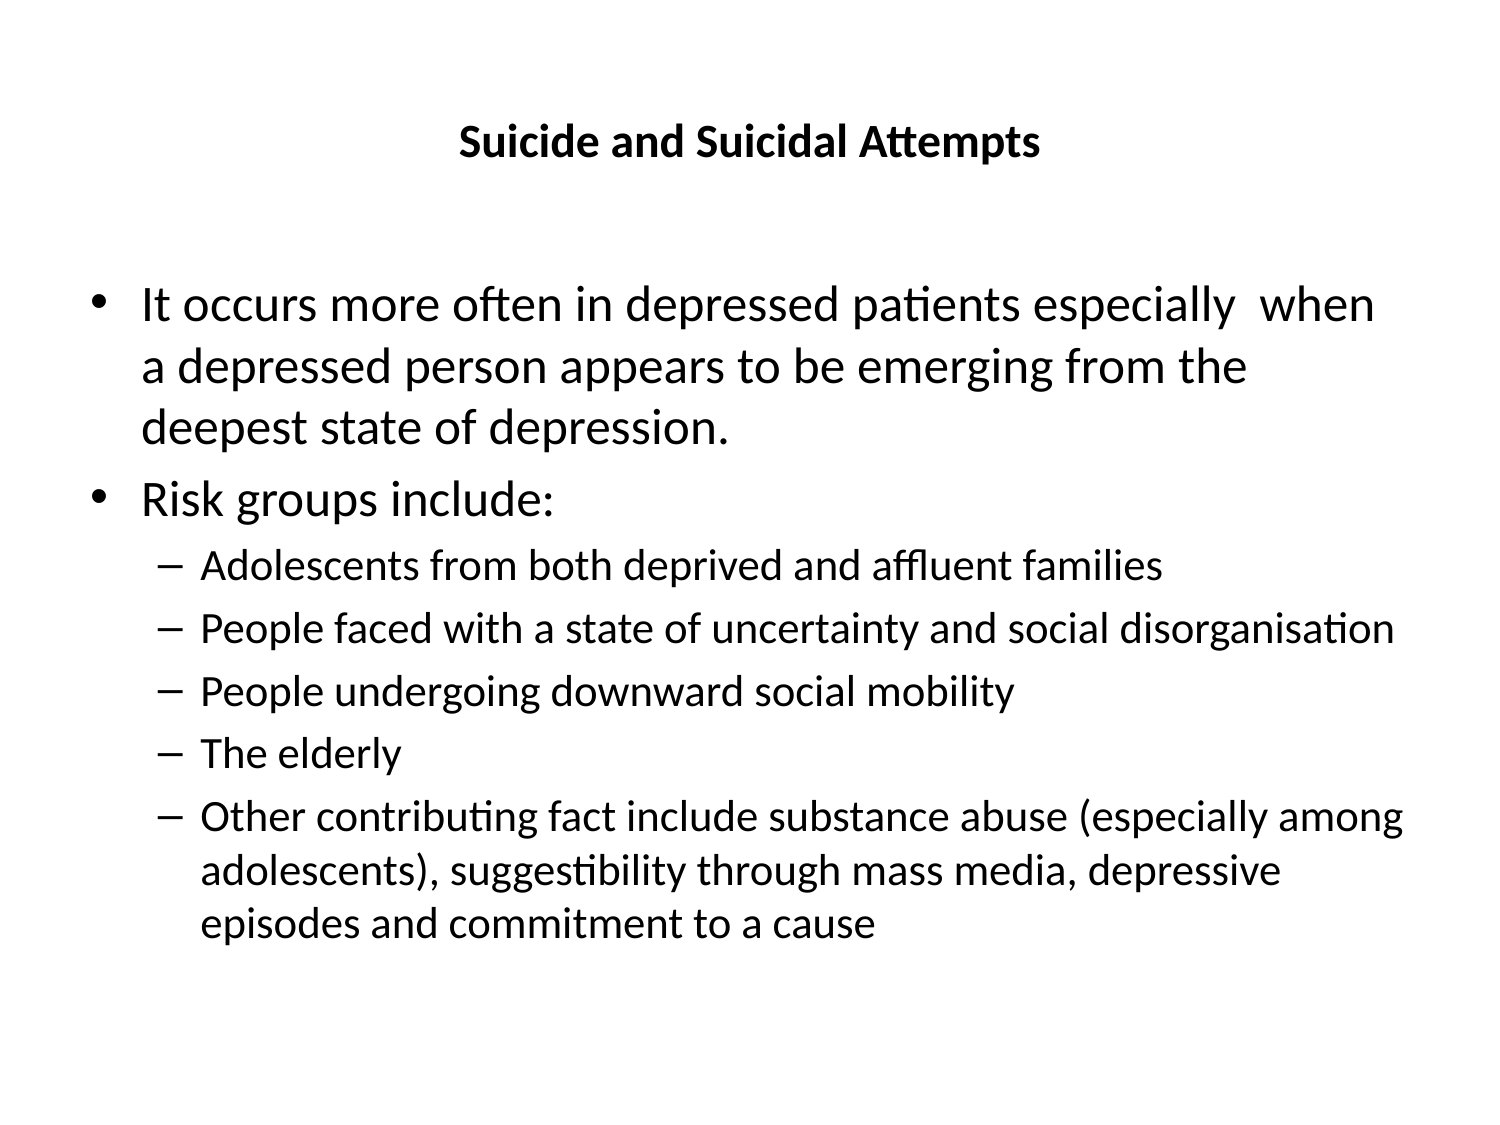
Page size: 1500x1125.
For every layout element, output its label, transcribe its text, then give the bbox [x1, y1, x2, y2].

list It occurs more often in depressed patients especially when a depressed person appears to be emerging from the deepest state of depression. Risk groups include: Adolescents from both deprived and affluent families People faced with a state of uncertainty and social disorganisation People undergoing downward social mobility The elderly Other contributing fact include substance abuse (especially among adolescents), suggestibility through mass media, depressive episodes and commitment to a cause [75, 262, 1425, 1005]
title Suicide and Suicidal Attempts [75, 45, 1425, 233]
